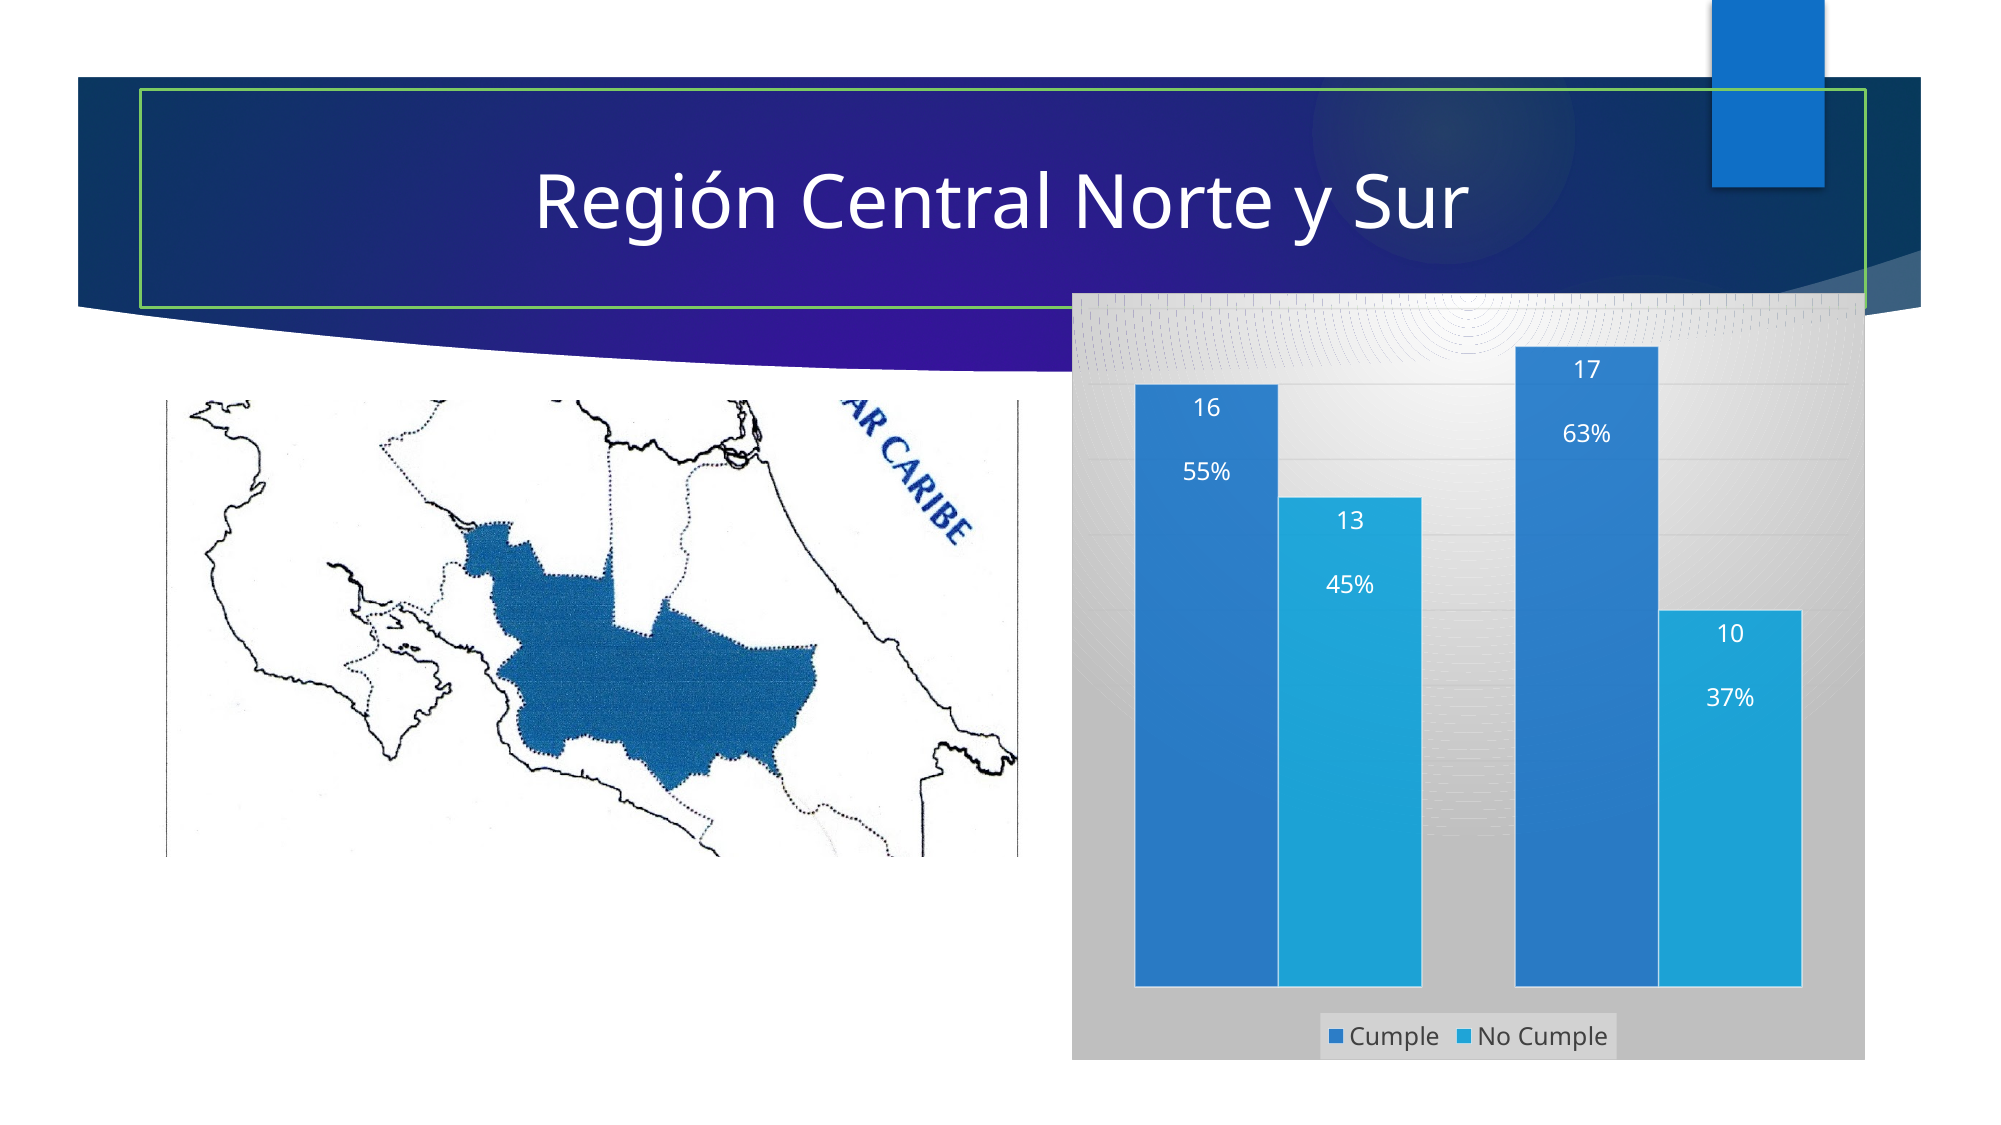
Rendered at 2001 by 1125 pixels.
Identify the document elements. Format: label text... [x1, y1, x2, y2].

picture [159, 400, 1028, 857]
chart [1071, 292, 1866, 1061]
title Región Central Norte y Sur [139, 88, 1867, 309]
